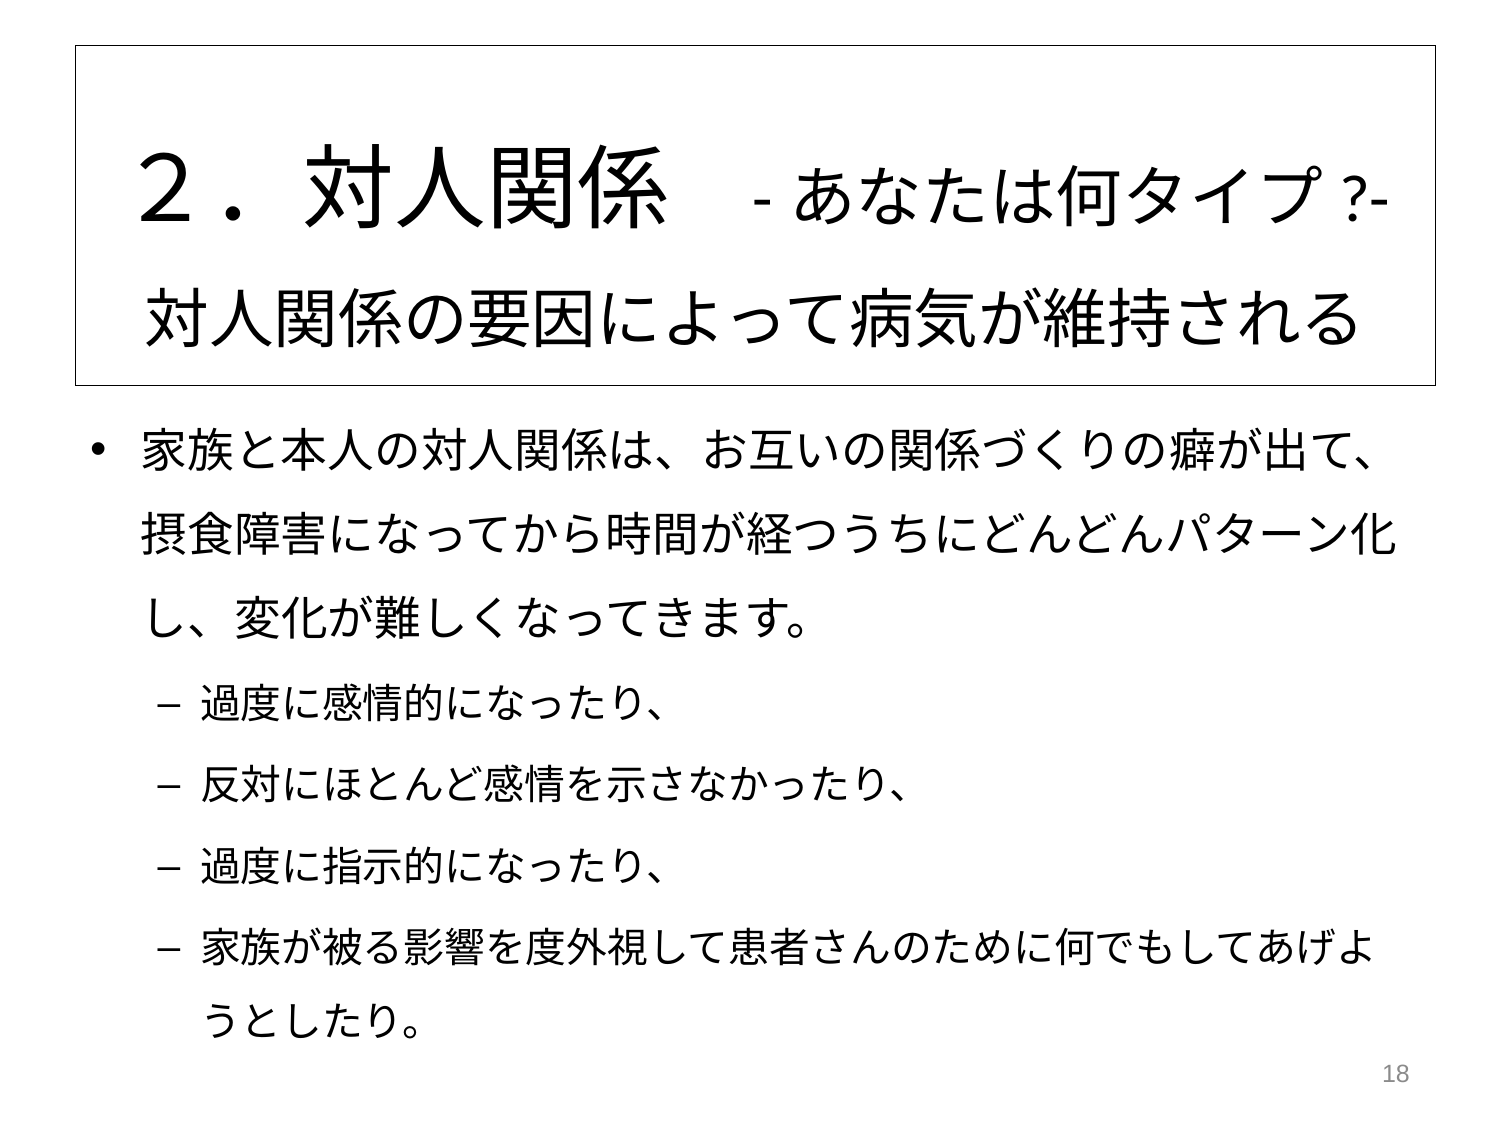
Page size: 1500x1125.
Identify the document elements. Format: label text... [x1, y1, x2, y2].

list 家族と本人の対人関係は、お互いの関係づくりの癖が出て、摂食障害になってから時間が経つうちにどんどんパターン化し、変化が難しくなってきます。 過度に感情的になったり、 反対にほとんど感情を示さなかったり、 過度に指示的になったり、 家族が被る影響を度外視して患者さんのために何でもしてあげようとしたり。 [75, 385, 1425, 1059]
title ２．対人関係 -あなたは何タイプ?- 対人関係の要因によって病気が維持される [75, 45, 1436, 386]
slide_number 18 [1074, 1042, 1425, 1103]
